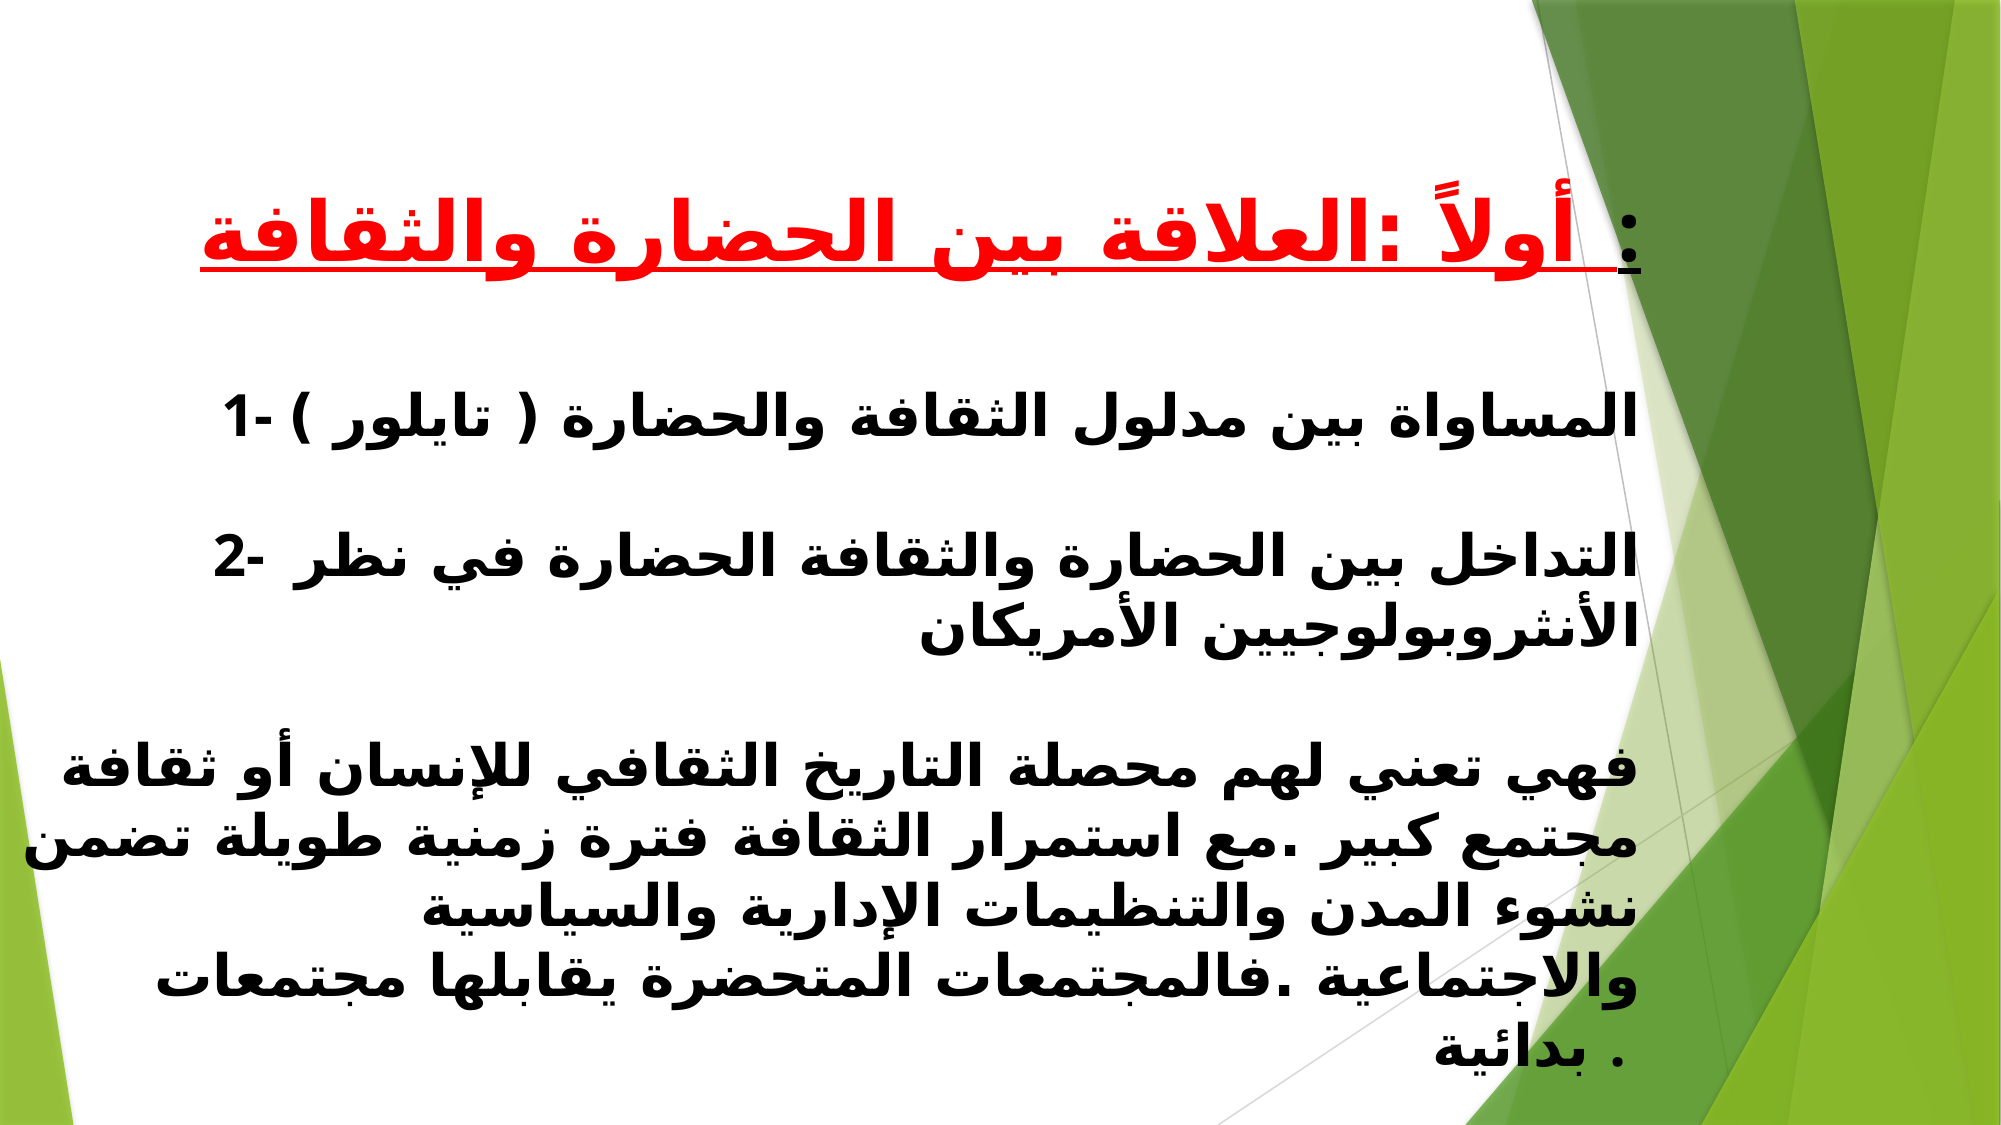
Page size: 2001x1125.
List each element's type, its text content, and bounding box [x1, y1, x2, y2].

text_box أولاً :العلاقة بين الحضارة والثقافة : 1- المساواة بين مدلول الثقافة والحضارة ( تايلور ) 2- التداخل بين الحضارة والثقافة الحضارة في نظر الأنثروبولوجيين الأمريكان فهي تعني لهم محصلة التاريخ الثقافي للإنسان أو ثقافة مجتمع كبير .مع استمرار الثقافة فترة زمنية طويلة تضمن نشوء المدن والتنظيمات الإدارية والسياسية والاجتماعية .فالمجتمعات المتحضرة يقابلها مجتمعات بدائية . [0, 171, 1656, 1125]
